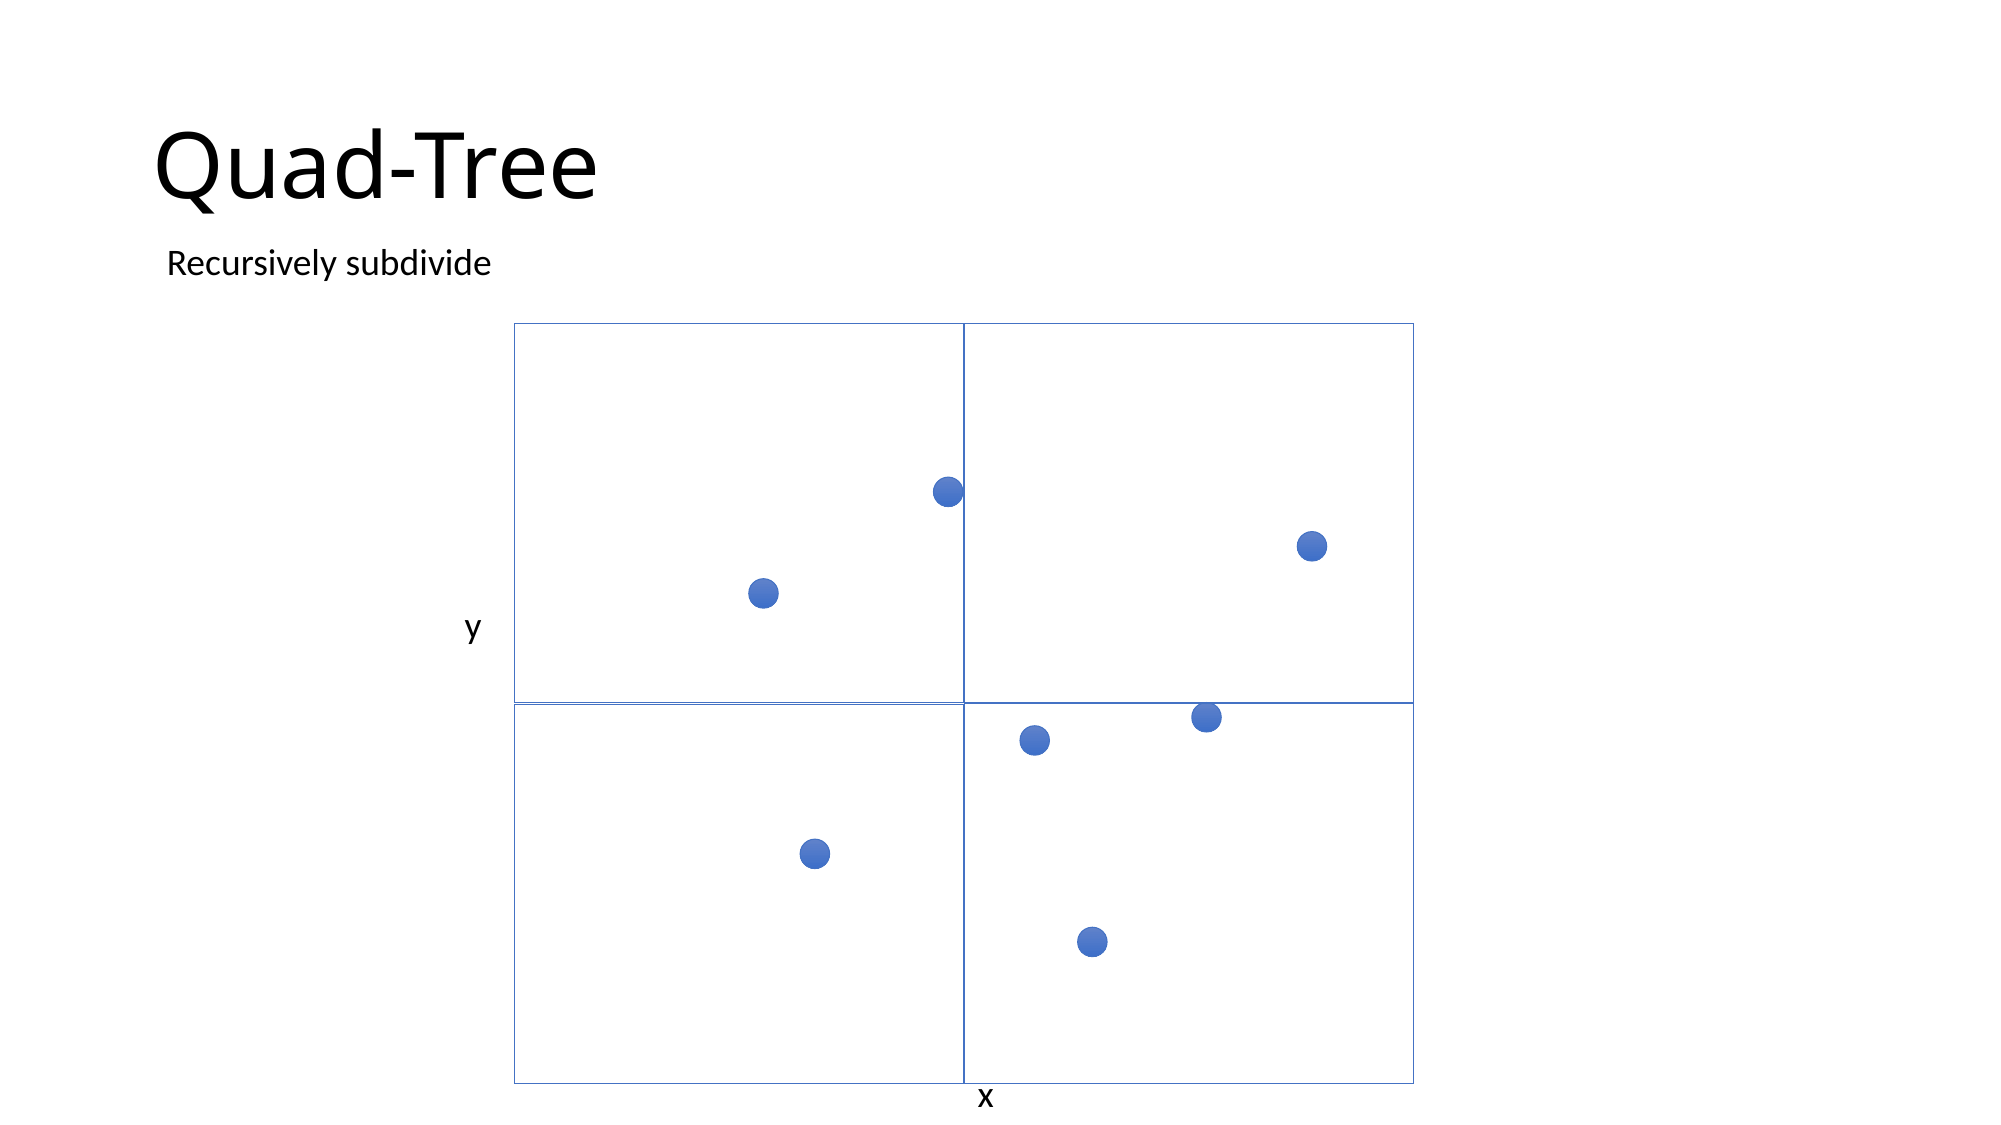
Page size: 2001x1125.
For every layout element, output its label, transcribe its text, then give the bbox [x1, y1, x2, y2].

text_box [514, 704, 964, 1084]
text_box x [962, 1084, 1025, 1122]
text_box [964, 703, 1414, 1084]
text_box [514, 323, 964, 703]
title Quad-Tree [137, 59, 1863, 278]
text_box y [449, 594, 512, 654]
text_box [964, 323, 1414, 703]
text_box Recursively subdivide [152, 230, 677, 290]
